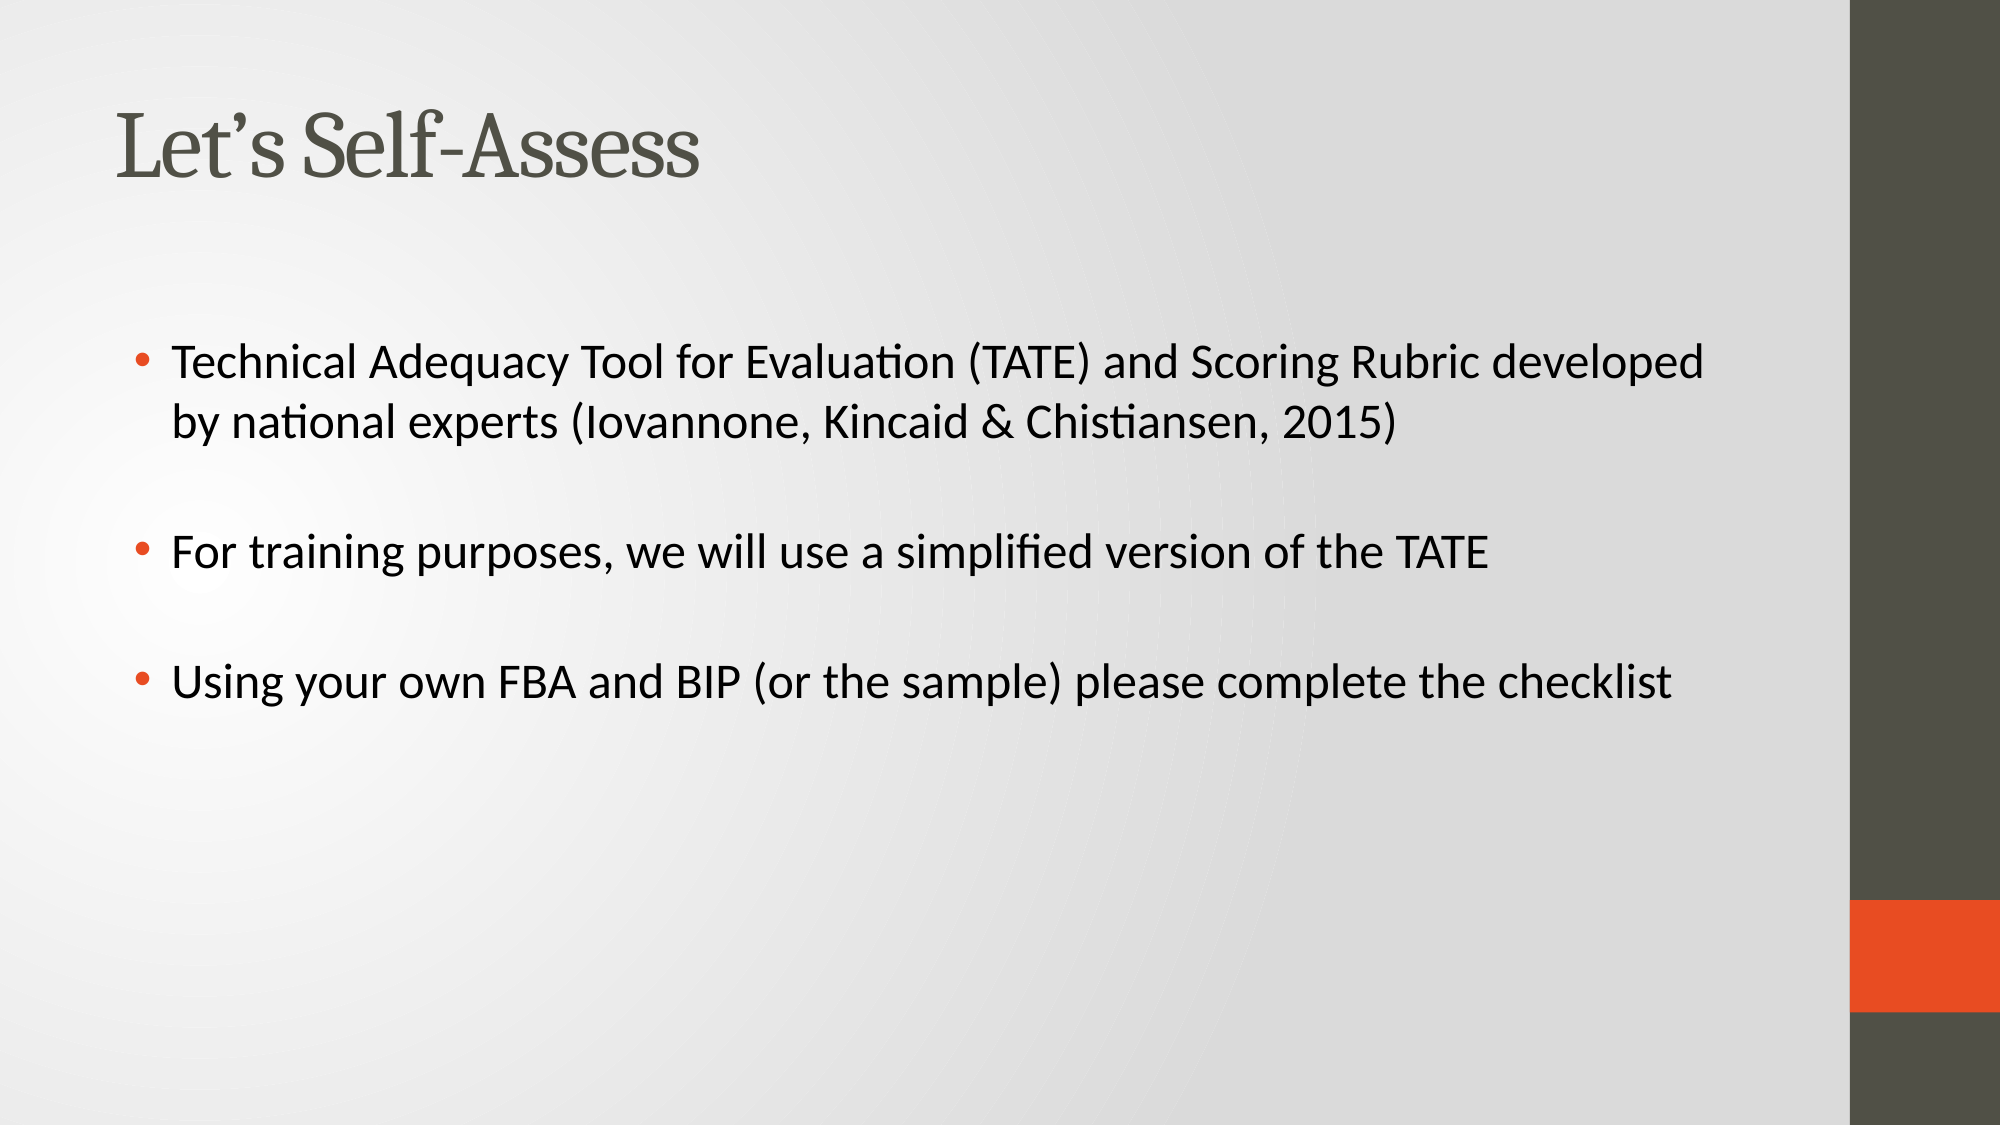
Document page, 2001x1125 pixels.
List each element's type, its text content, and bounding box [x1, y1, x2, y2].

list Technical Adequacy Tool for Evaluation (TATE) and Scoring Rubric developed by national experts (Iovannone, Kincaid & Chistiansen, 2015) For training purposes, we will use a simplified version of the TATE Using your own FBA and BIP (or the sample) please complete the checklist [99, 321, 1767, 386]
title Let’s Self-Assess [99, 45, 1767, 233]
text_box [88, 386, 1814, 1101]
